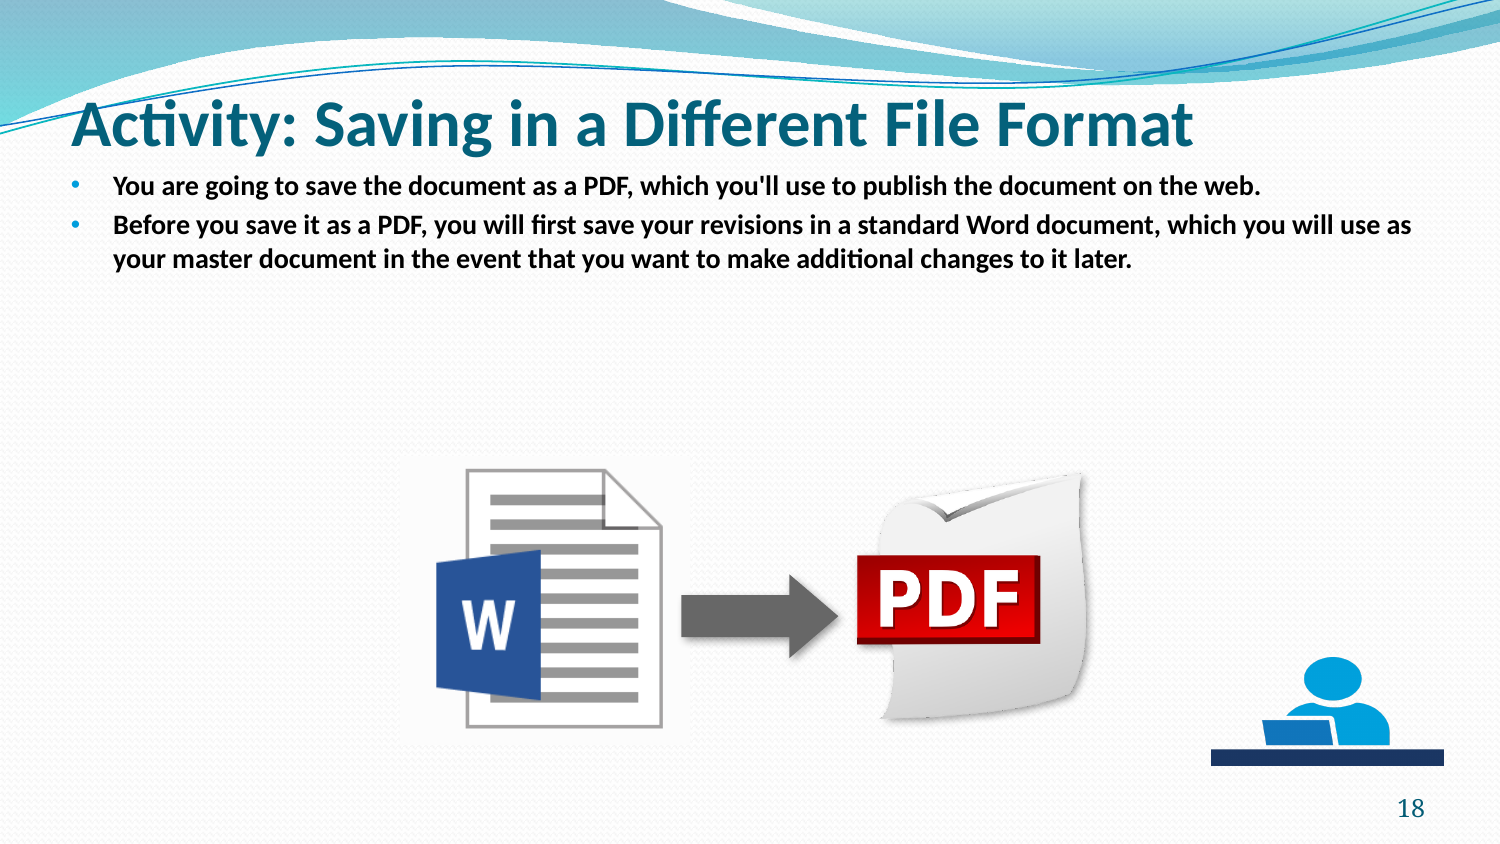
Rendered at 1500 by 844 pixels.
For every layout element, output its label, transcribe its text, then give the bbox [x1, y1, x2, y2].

list You are going to save the document as a PDF, which you'll use to publish the document on the web. Before you save it as a PDF, you will first save your revisions in a standard Word document, which you will use as your master document in the event that you want to make additional changes to it later. [56, 160, 1444, 766]
title Activity: Saving in a Different File Format [56, 68, 1350, 173]
slide_number 18 [1299, 782, 1425, 827]
picture [400, 456, 691, 745]
picture [846, 434, 1096, 745]
text_box [697, 574, 839, 659]
